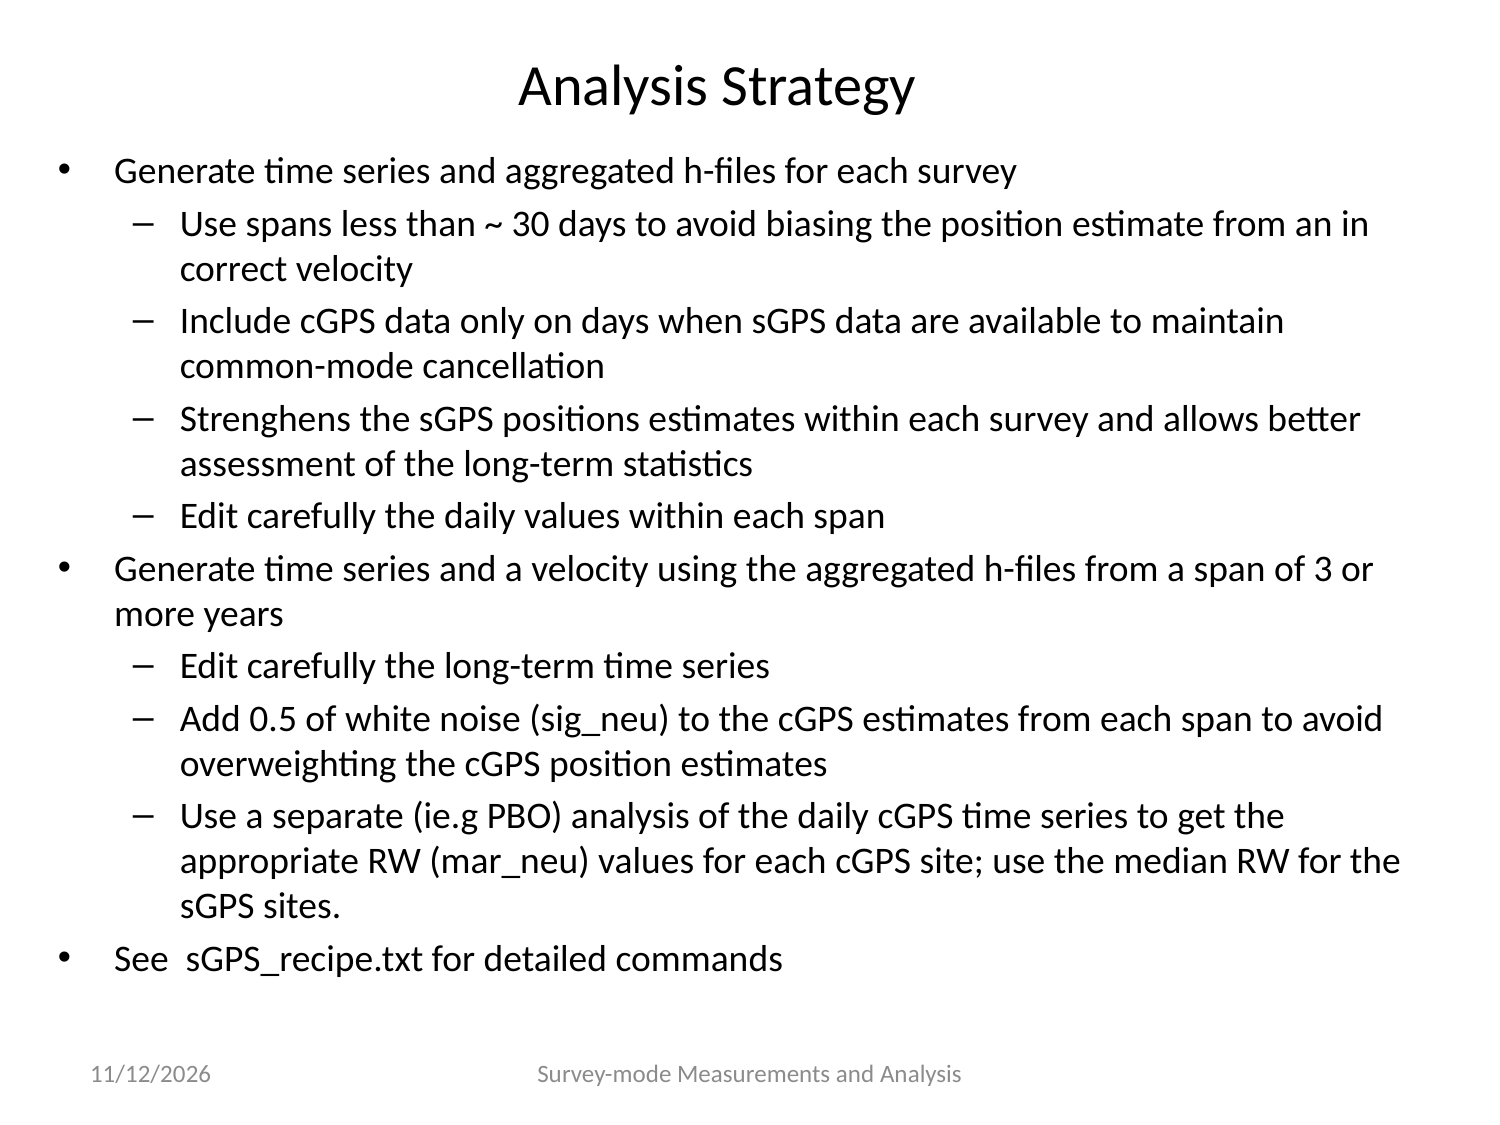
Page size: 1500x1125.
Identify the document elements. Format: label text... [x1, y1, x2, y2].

title Analysis Strategy [75, 26, 1373, 138]
list Generate time series and aggregated h-files for each survey Use spans less than ~ 30 days to avoid biasing the position estimate from an in correct velocity Include cGPS data only on days when sGPS data are available to maintain common-mode cancellation Strenghens the sGPS positions estimates within each survey and allows better assessment of the long-term statistics Edit carefully the daily values within each span Generate time series and a velocity using the aggregated h-files from a span of 3 or more years Edit carefully the long-term time series Add 0.5 of white noise (sig_neu) to the cGPS estimates from each span to avoid overweighting the cGPS position estimates Use a separate (ie.g PBO) analysis of the daily cGPS time series to get the appropriate RW (mar_neu) values for each cGPS site; use the median RW for the sGPS sites. See sGPS_recipe.txt for detailed commands [42, 138, 1419, 997]
footer Survey-mode Measurements and Analysis [512, 1042, 988, 1103]
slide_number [75, 1042, 425, 1103]
